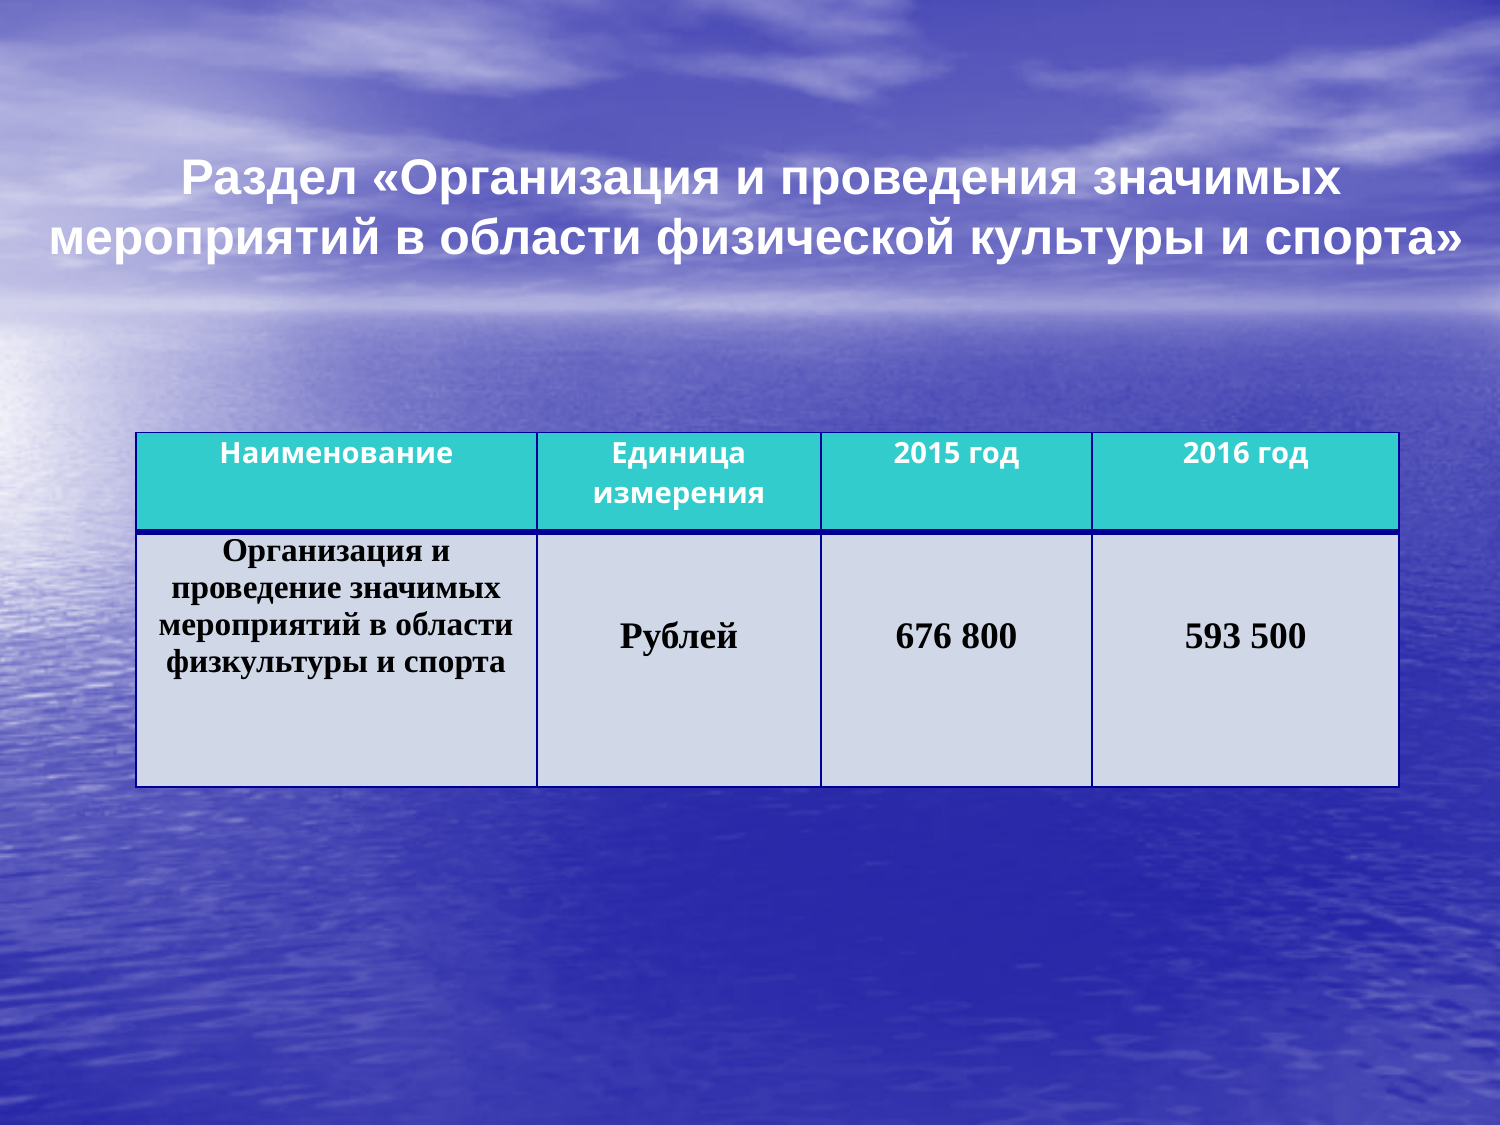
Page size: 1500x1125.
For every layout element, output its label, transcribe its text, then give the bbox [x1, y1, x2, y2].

table_cell Организация и проведение значимых мероприятий в области физкультуры и спорта [137, 535, 536, 786]
table_cell 593 500 [1093, 535, 1398, 786]
table_cell 676 800 [822, 535, 1091, 786]
text_box Раздел «Организация и проведения значимых мероприятий в области физической культуры и спорта» [5, 137, 1500, 332]
table_header Единица измерения [538, 433, 820, 529]
table_cell Рублей [538, 535, 820, 786]
table_header Наименование [137, 433, 536, 529]
table_header 2015 год [822, 433, 1091, 529]
table_header 2016 год [1093, 433, 1398, 529]
